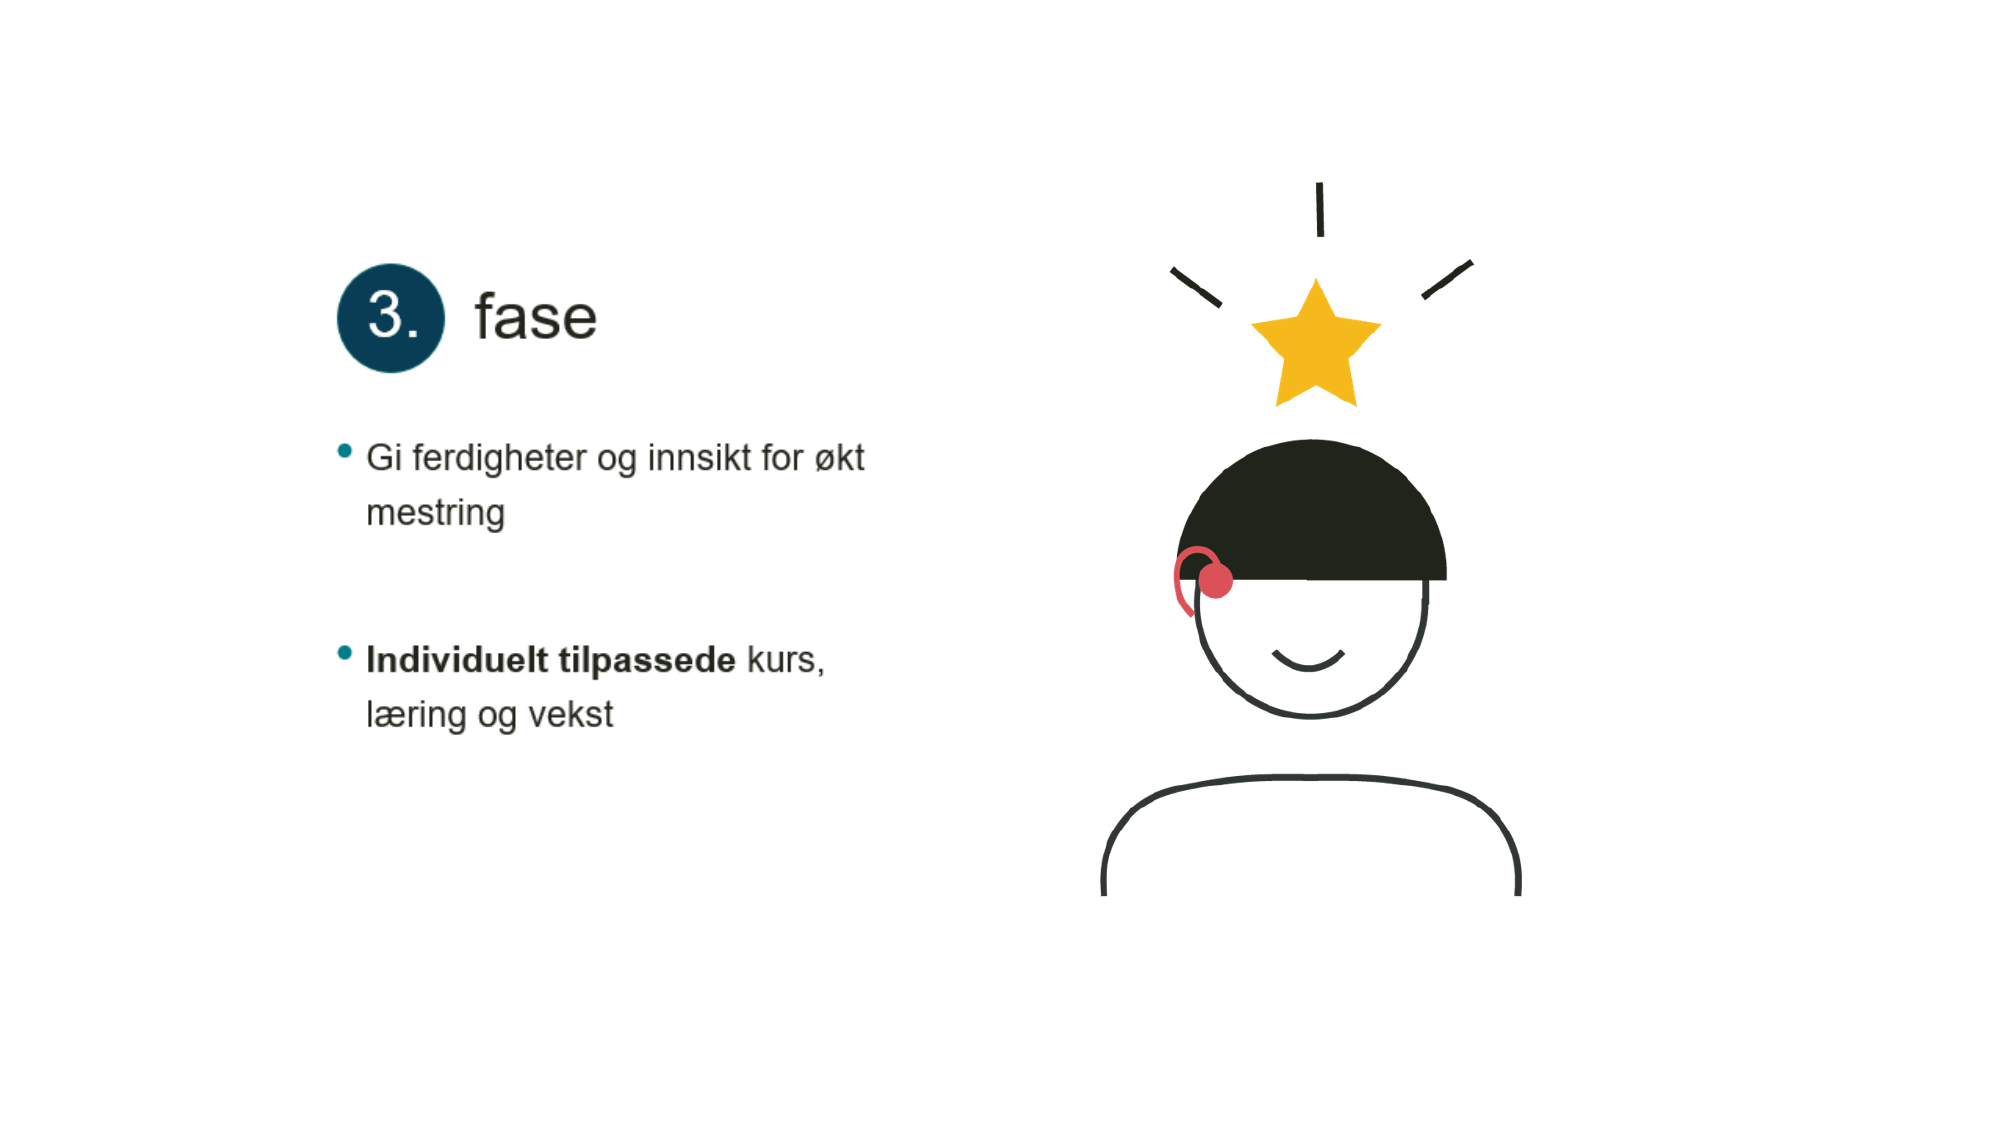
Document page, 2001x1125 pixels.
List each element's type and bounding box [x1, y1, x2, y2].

picture [270, 209, 943, 760]
picture [968, 130, 1662, 966]
